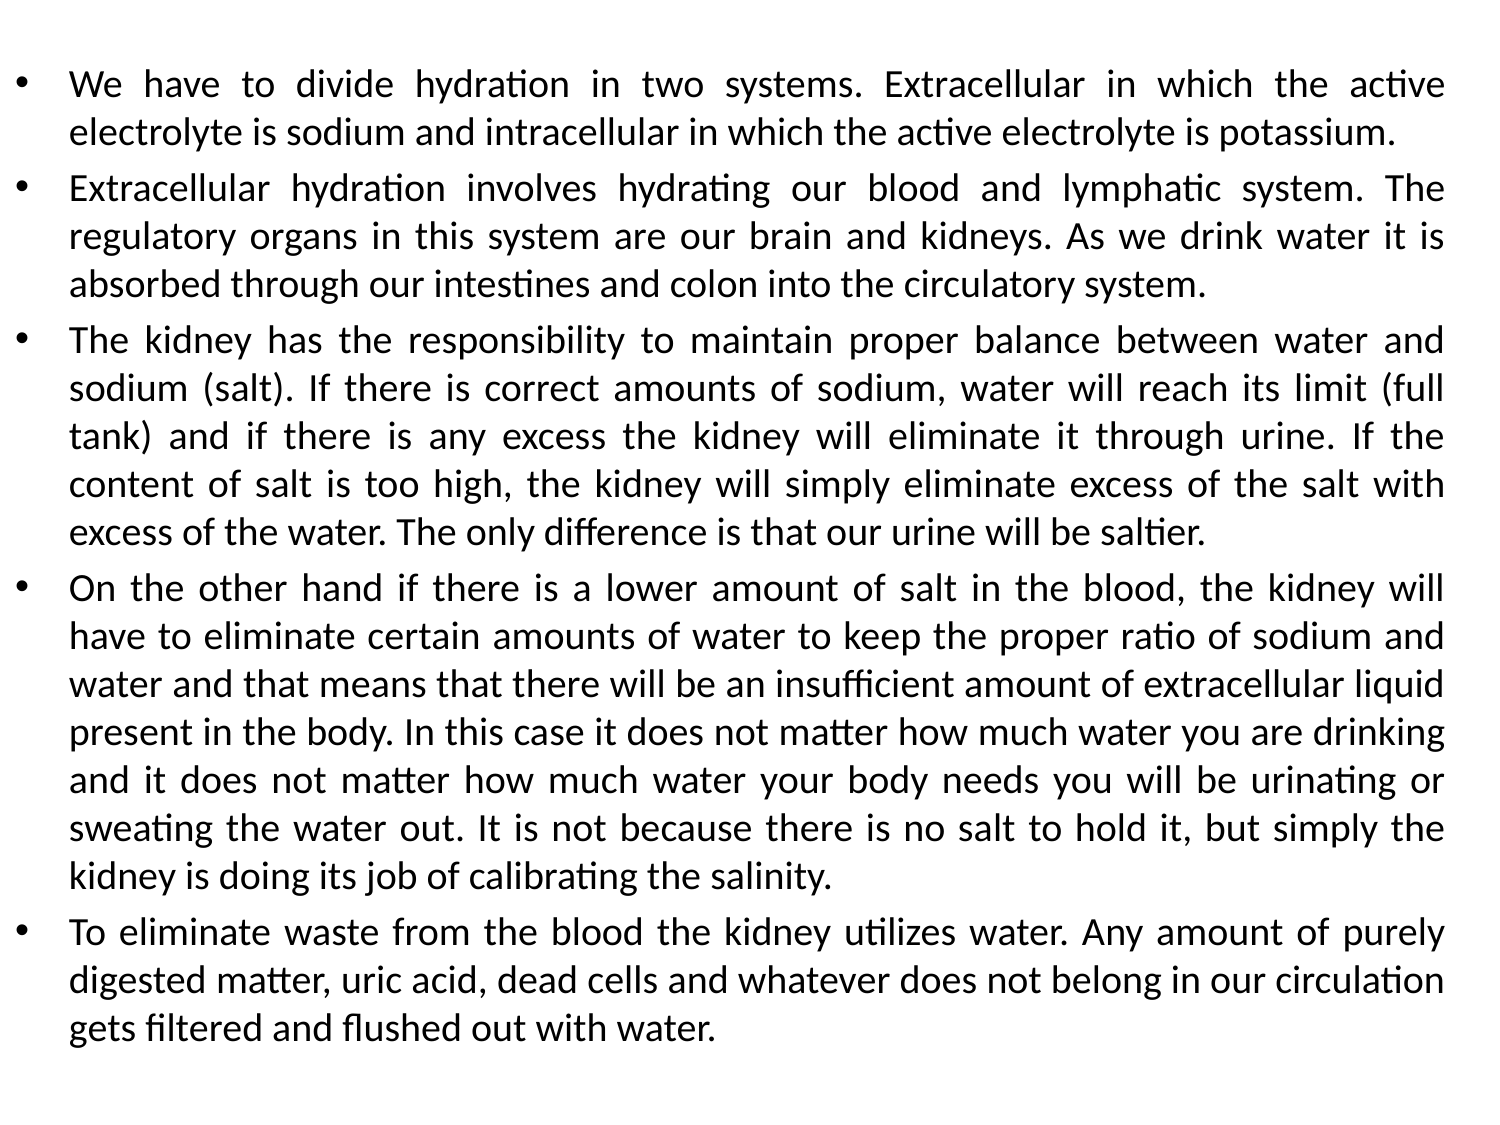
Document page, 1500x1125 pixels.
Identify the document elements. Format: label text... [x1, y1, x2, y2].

list We have to divide hydration in two systems. Extracellular in which the active electrolyte is sodium and intracellular in which the active electrolyte is potassium. Extracellular hydration involves hydrating our blood and lymphatic system. The regulatory organs in this system are our brain and kidneys. As we drink water it is absorbed through our intestines and colon into the circulatory system. The kidney has the responsibility to maintain proper balance between water and sodium (salt). If there is correct amounts of sodium, water will reach its limit (full tank) and if there is any excess the kidney will eliminate it through urine. If the content of salt is too high, the kidney will simply eliminate excess of the salt with excess of the water. The only difference is that our urine will be saltier. On the other hand if there is a lower amount of salt in the blood, the kidney will have to eliminate certain amounts of water to keep the proper ratio of sodium and water and that means that there will be an insufficient amount of extracellular liquid present in the body. In this case it does not matter how much water you are drinking and it does not matter how much water your body needs you will be urinating or sweating the water out. It is not because there is no salt to hold it, but simply the kidney is doing its job of calibrating the salinity. To eliminate waste from the blood the kidney utilizes water. Any amount of purely digested matter, uric acid, dead cells and whatever does not belong in our circulation gets filtered and flushed out with water. [0, 50, 1463, 1088]
